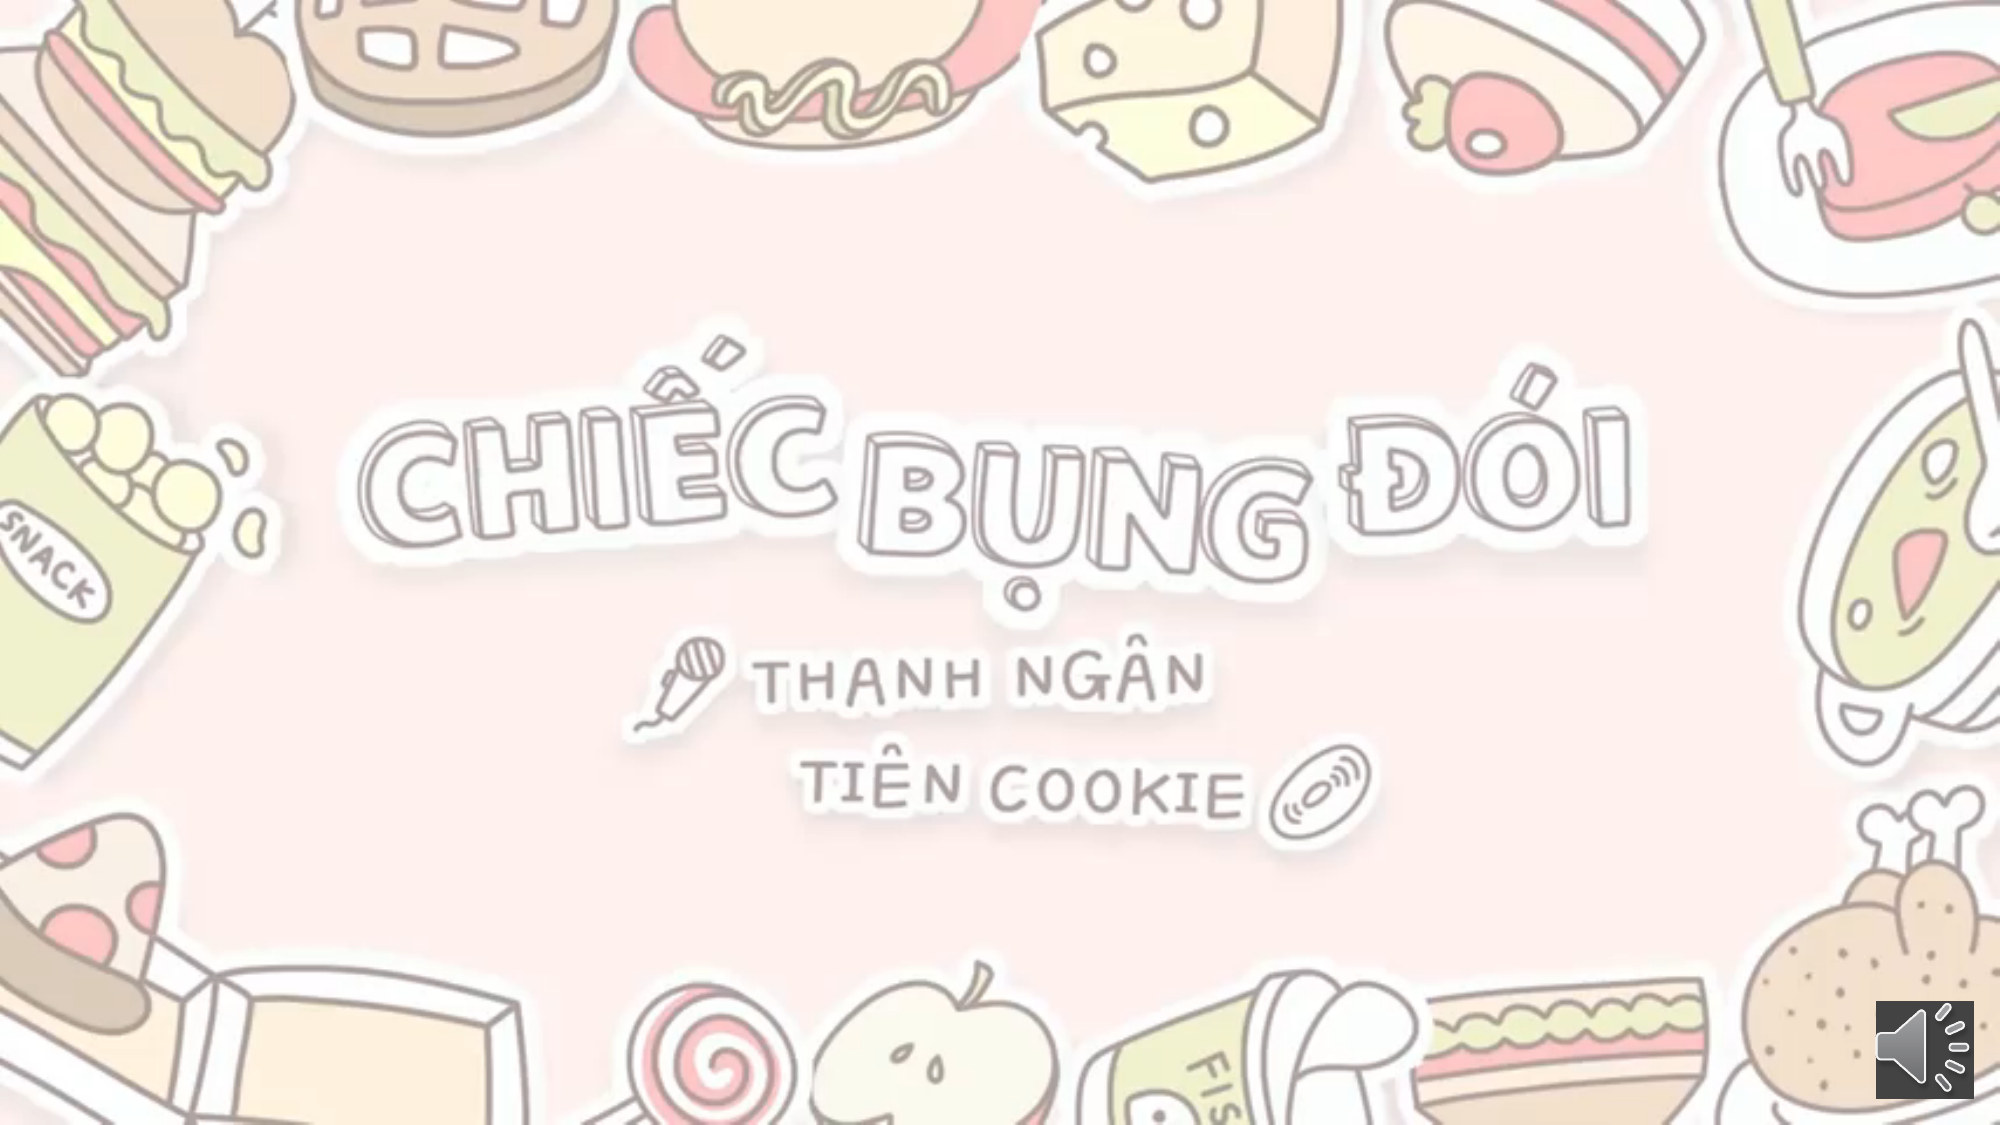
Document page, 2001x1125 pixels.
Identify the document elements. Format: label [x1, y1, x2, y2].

text_box [0, 0, 2000, 1125]
picture [1874, 999, 1975, 1100]
